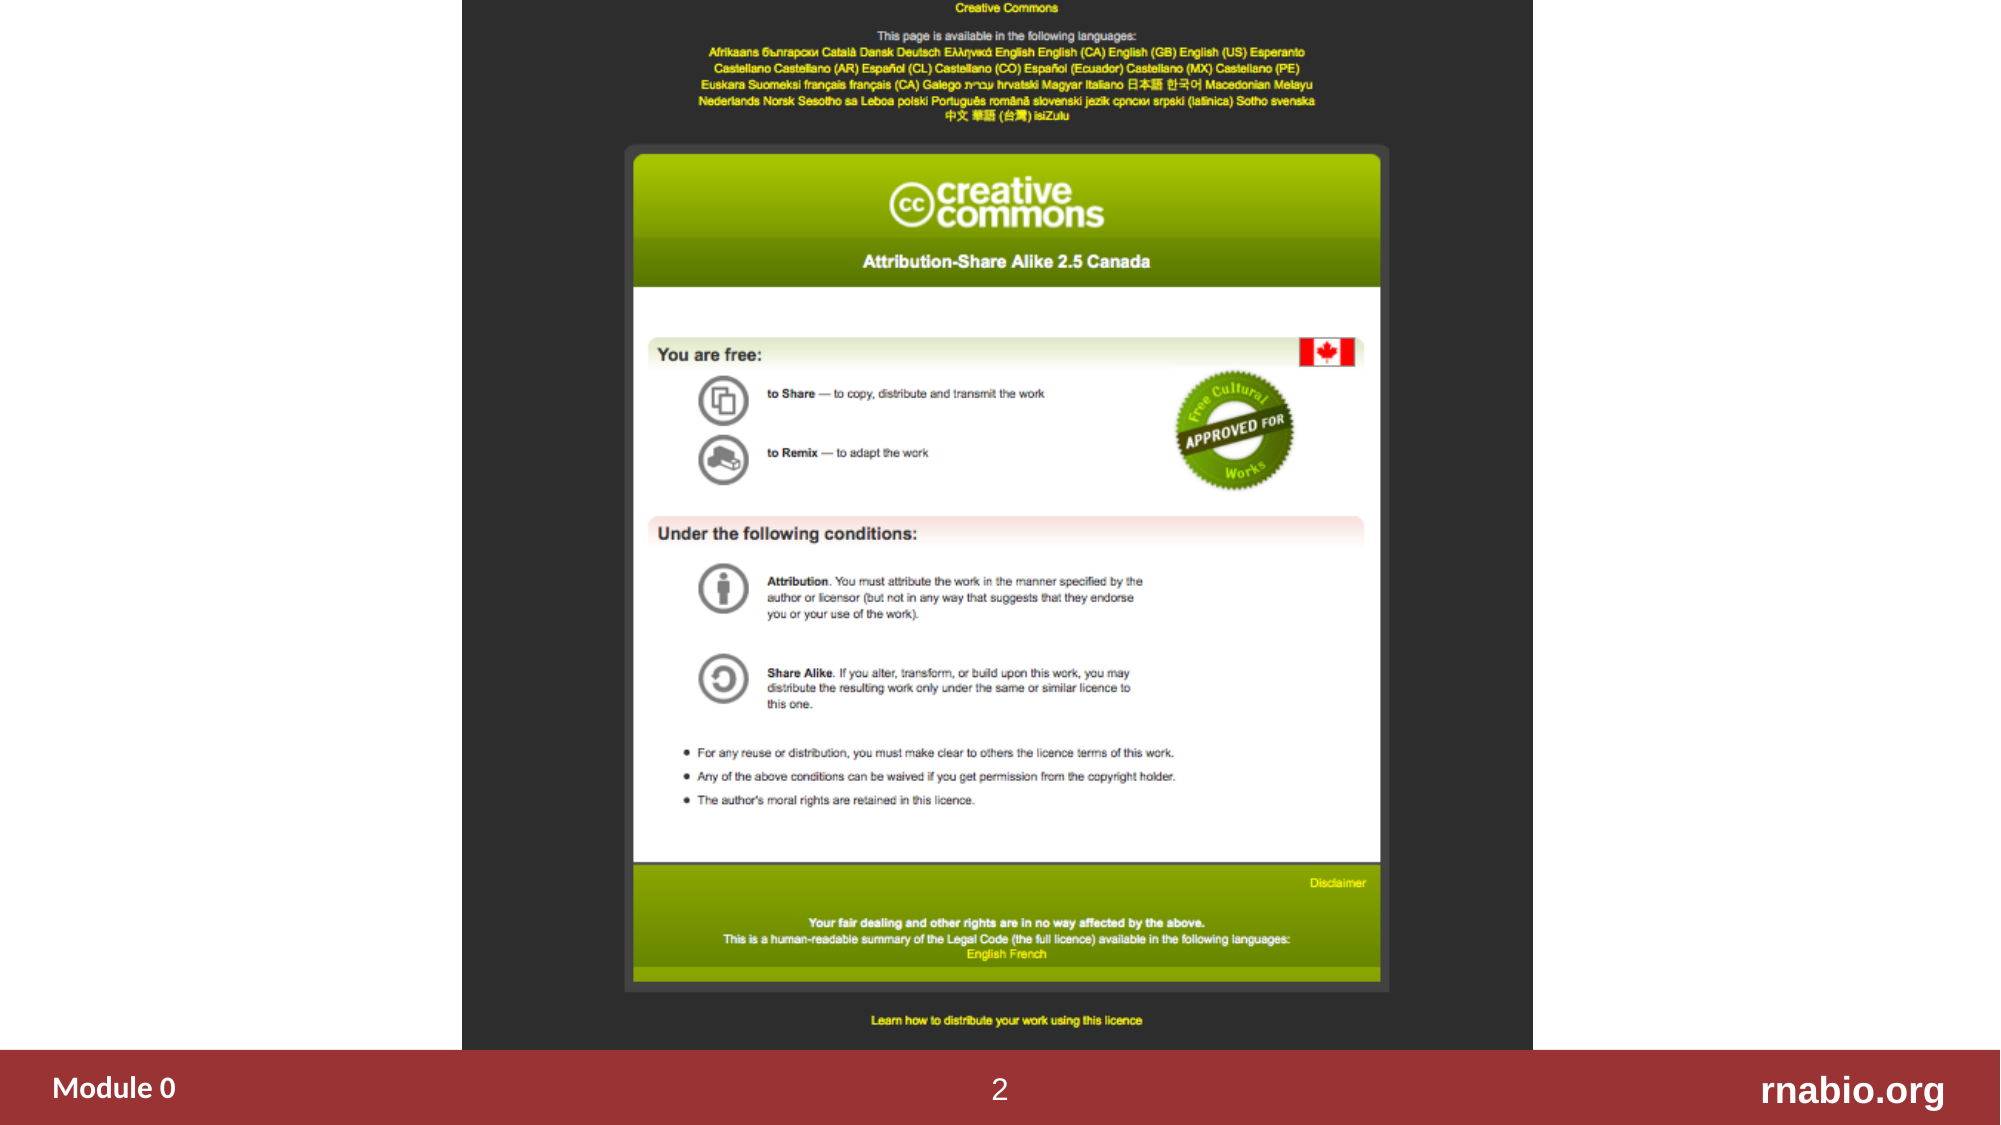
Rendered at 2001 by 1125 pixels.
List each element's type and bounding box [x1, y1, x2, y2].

picture [462, 0, 1533, 1051]
